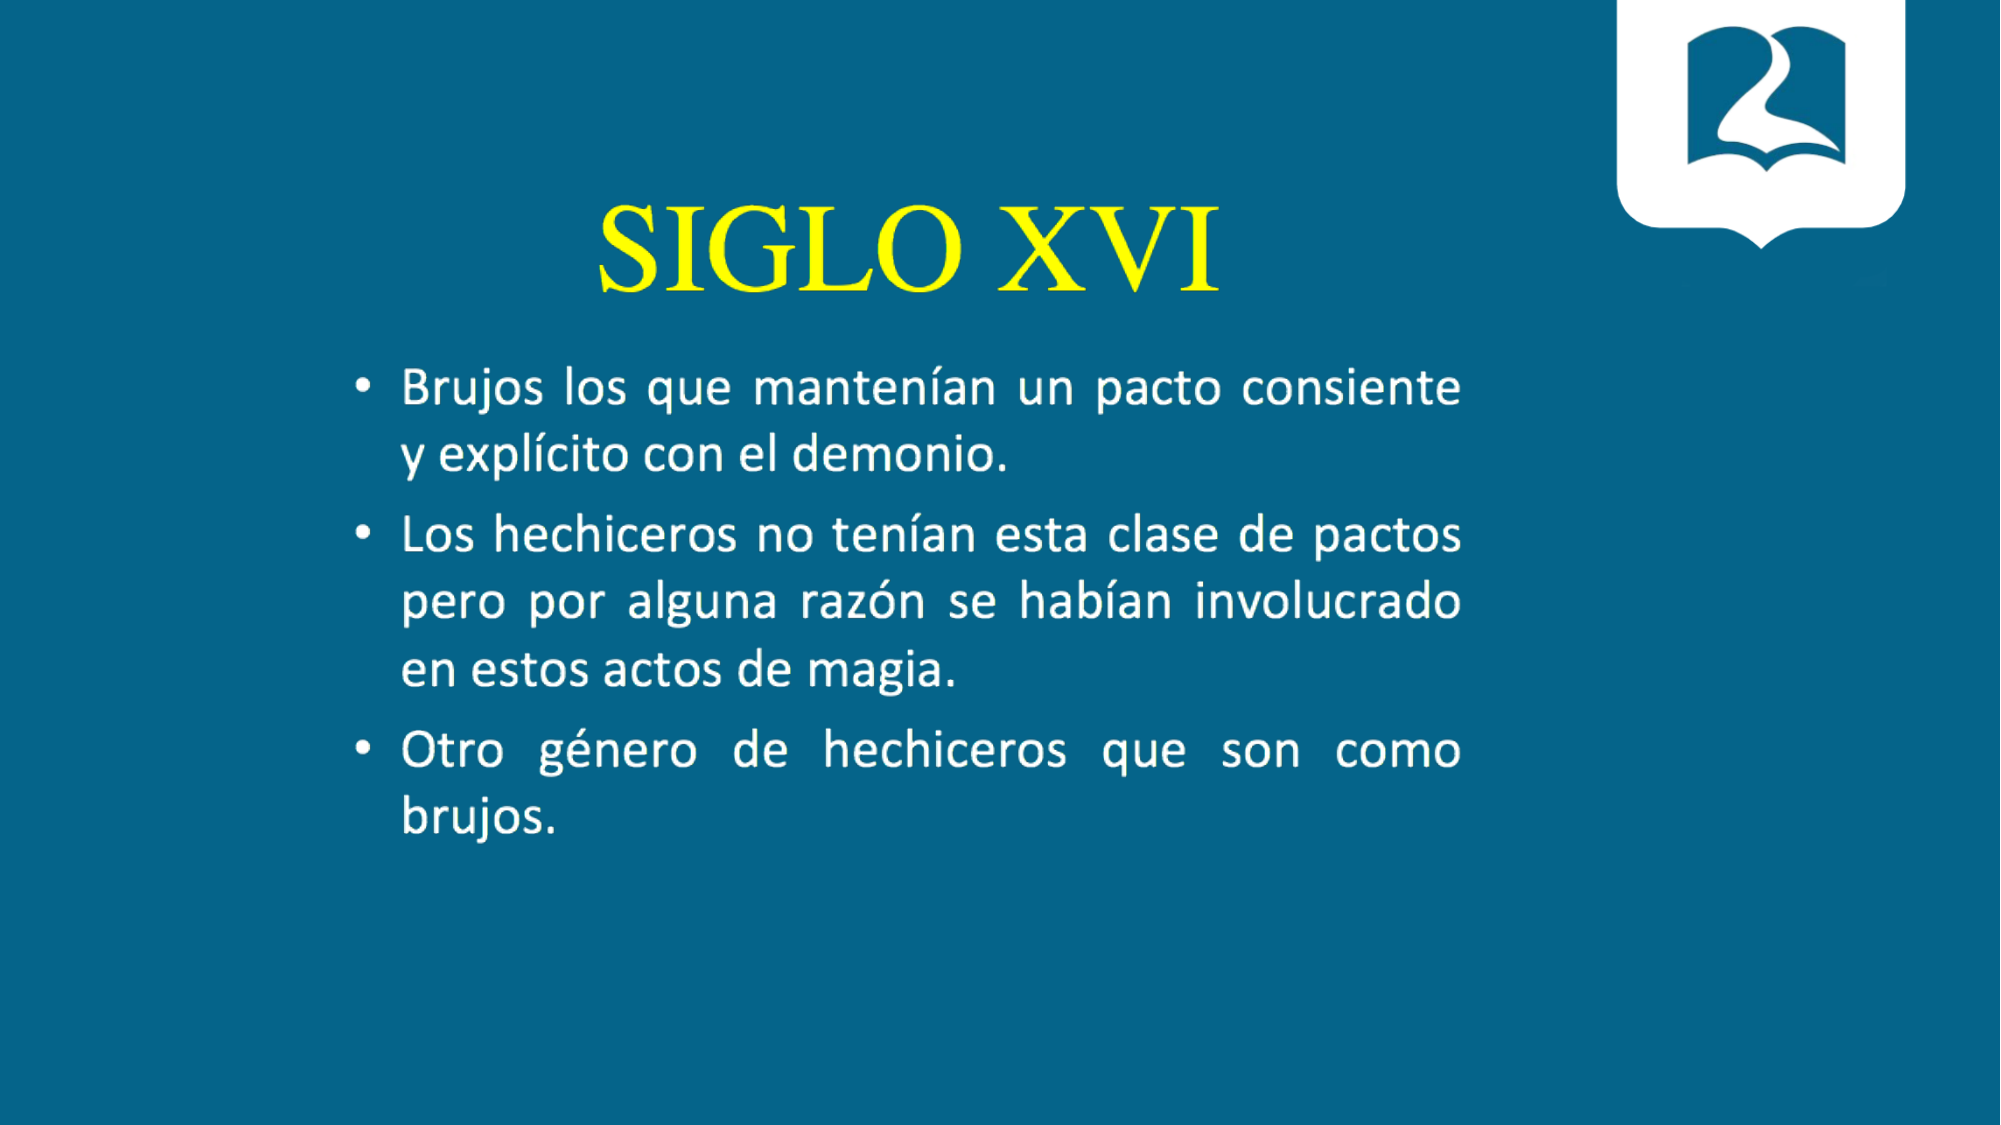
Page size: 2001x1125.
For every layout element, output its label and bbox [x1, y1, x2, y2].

picture [903, 377, 925, 405]
picture [404, 368, 429, 404]
picture [1109, 524, 1129, 552]
picture [1393, 518, 1409, 552]
picture [644, 444, 665, 472]
picture [799, 207, 872, 291]
picture [440, 444, 463, 472]
picture [1298, 377, 1320, 405]
picture [1617, 0, 1906, 249]
picture [873, 377, 897, 405]
picture [848, 591, 865, 618]
picture [767, 659, 790, 687]
picture [908, 649, 914, 656]
picture [726, 591, 748, 618]
picture [756, 377, 793, 405]
picture [1001, 740, 1016, 767]
picture [552, 524, 572, 552]
picture [432, 591, 456, 619]
picture [479, 591, 505, 619]
picture [1379, 591, 1400, 619]
picture [1276, 740, 1299, 767]
picture [1146, 524, 1167, 552]
picture [709, 205, 795, 292]
picture [590, 591, 605, 618]
picture [1148, 591, 1170, 618]
picture [577, 513, 599, 552]
picture [478, 740, 503, 767]
picture [1022, 579, 1044, 618]
picture [641, 524, 664, 552]
picture [703, 659, 721, 687]
picture [500, 659, 518, 687]
picture [1172, 524, 1190, 552]
picture [607, 524, 613, 551]
picture [738, 648, 762, 687]
picture [404, 795, 428, 834]
picture [1325, 377, 1343, 405]
picture [495, 377, 520, 405]
picture [536, 444, 541, 471]
picture [1108, 579, 1117, 588]
picture [1119, 591, 1140, 619]
picture [548, 444, 568, 472]
picture [539, 740, 564, 777]
picture [821, 591, 842, 619]
picture [434, 806, 449, 833]
picture [648, 377, 671, 415]
picture [1078, 579, 1102, 619]
picture [524, 524, 547, 552]
picture [1045, 518, 1061, 552]
picture [810, 659, 848, 686]
picture [968, 444, 993, 472]
picture [1344, 524, 1365, 552]
picture [882, 524, 905, 552]
picture [1437, 377, 1460, 405]
picture [907, 728, 929, 767]
picture [671, 524, 686, 552]
picture [523, 806, 541, 834]
picture [854, 371, 870, 405]
picture [1263, 591, 1289, 619]
picture [494, 444, 517, 481]
picture [1018, 740, 1044, 767]
picture [1435, 591, 1460, 619]
picture [658, 579, 663, 618]
picture [1295, 579, 1300, 618]
picture [559, 591, 584, 619]
picture [740, 444, 764, 472]
picture [912, 524, 917, 551]
picture [1098, 377, 1121, 415]
picture [996, 524, 1019, 552]
picture [496, 513, 518, 552]
picture [432, 659, 454, 686]
picture [952, 524, 974, 552]
picture [707, 377, 730, 405]
picture [1048, 740, 1066, 767]
picture [623, 740, 647, 767]
picture [971, 740, 995, 767]
picture [1349, 377, 1355, 404]
picture [1371, 524, 1391, 552]
picture [1024, 524, 1042, 552]
picture [999, 464, 1005, 471]
picture [1308, 591, 1329, 619]
picture [870, 591, 895, 619]
picture [878, 205, 961, 292]
picture [467, 444, 489, 471]
picture [853, 659, 874, 687]
picture [1316, 524, 1339, 562]
picture [1152, 371, 1191, 405]
picture [919, 659, 940, 687]
picture [521, 653, 538, 687]
picture [453, 806, 475, 834]
picture [912, 512, 921, 522]
picture [667, 591, 691, 628]
picture [402, 730, 454, 768]
picture [573, 444, 578, 471]
picture [1390, 377, 1412, 405]
picture [570, 659, 588, 687]
picture [1162, 740, 1185, 767]
picture [455, 524, 473, 552]
picture [567, 740, 590, 767]
picture [578, 377, 603, 405]
picture [770, 432, 775, 471]
picture [355, 740, 370, 754]
picture [1245, 740, 1270, 767]
picture [689, 524, 715, 552]
picture [355, 524, 370, 539]
picture [787, 524, 813, 552]
picture [567, 366, 572, 404]
picture [956, 444, 961, 471]
picture [882, 740, 902, 767]
picture [618, 524, 638, 552]
picture [1269, 524, 1292, 552]
picture [896, 444, 921, 472]
picture [718, 524, 736, 552]
picture [404, 591, 428, 628]
picture [700, 444, 722, 471]
picture [1181, 207, 1219, 291]
picture [679, 377, 701, 405]
picture [908, 659, 914, 686]
picture [1392, 740, 1429, 767]
picture [854, 740, 877, 767]
picture [494, 806, 519, 834]
picture [923, 524, 944, 552]
picture [823, 444, 846, 472]
picture [401, 444, 424, 481]
picture [1197, 591, 1203, 618]
picture [1237, 591, 1261, 618]
picture [933, 365, 942, 404]
picture [1103, 740, 1126, 777]
picture [1211, 591, 1233, 618]
picture [1108, 591, 1113, 618]
picture [434, 377, 450, 404]
picture [600, 205, 657, 292]
picture [1134, 740, 1156, 767]
picture [826, 377, 849, 404]
picture [1090, 207, 1176, 292]
picture [833, 518, 849, 552]
picture [1267, 377, 1292, 405]
picture [404, 515, 424, 551]
picture [426, 524, 451, 552]
picture [879, 659, 903, 697]
picture [653, 740, 668, 767]
picture [803, 591, 818, 618]
picture [1442, 524, 1460, 552]
picture [577, 728, 585, 737]
picture [972, 377, 994, 405]
picture [1020, 377, 1042, 405]
picture [1417, 371, 1434, 405]
picture [1360, 740, 1385, 767]
picture [668, 444, 694, 472]
picture [853, 524, 876, 552]
picture [1360, 377, 1383, 405]
picture [1435, 740, 1460, 767]
picture [763, 740, 787, 767]
picture [944, 377, 965, 405]
picture [826, 728, 848, 767]
picture [1064, 524, 1086, 552]
picture [759, 524, 781, 552]
picture [604, 659, 625, 687]
picture [880, 579, 890, 588]
picture [607, 377, 625, 405]
picture [461, 591, 476, 618]
picture [666, 207, 704, 291]
picture [671, 740, 696, 767]
picture [629, 591, 650, 619]
picture [947, 680, 954, 686]
picture [1240, 513, 1263, 552]
picture [798, 377, 820, 405]
picture [754, 591, 775, 619]
picture [472, 659, 496, 687]
picture [597, 740, 618, 767]
picture [355, 377, 370, 392]
picture [734, 728, 757, 767]
picture [1050, 377, 1072, 405]
picture [477, 806, 487, 844]
picture [1406, 580, 1429, 619]
picture [478, 377, 489, 415]
picture [1243, 377, 1263, 405]
picture [583, 438, 599, 471]
picture [632, 653, 671, 687]
picture [950, 591, 968, 619]
picture [602, 444, 627, 472]
picture [793, 433, 816, 472]
picture [1335, 591, 1355, 619]
picture [901, 591, 923, 618]
picture [1050, 591, 1071, 619]
picture [402, 659, 426, 687]
picture [936, 740, 942, 767]
picture [1361, 591, 1376, 618]
picture [541, 659, 566, 687]
picture [1126, 377, 1147, 405]
picture [1337, 740, 1357, 767]
picture [1134, 513, 1140, 552]
picture [525, 377, 543, 405]
picture [1194, 524, 1217, 552]
picture [927, 444, 949, 471]
picture [531, 591, 554, 628]
picture [1413, 524, 1438, 552]
picture [454, 377, 475, 405]
picture [696, 591, 718, 619]
picture [674, 659, 699, 687]
picture [1223, 740, 1241, 767]
picture [536, 432, 545, 441]
picture [853, 444, 890, 471]
picture [1195, 377, 1220, 405]
picture [460, 740, 475, 767]
picture [947, 740, 967, 767]
picture [524, 432, 529, 471]
picture [998, 207, 1086, 291]
picture [972, 591, 995, 619]
